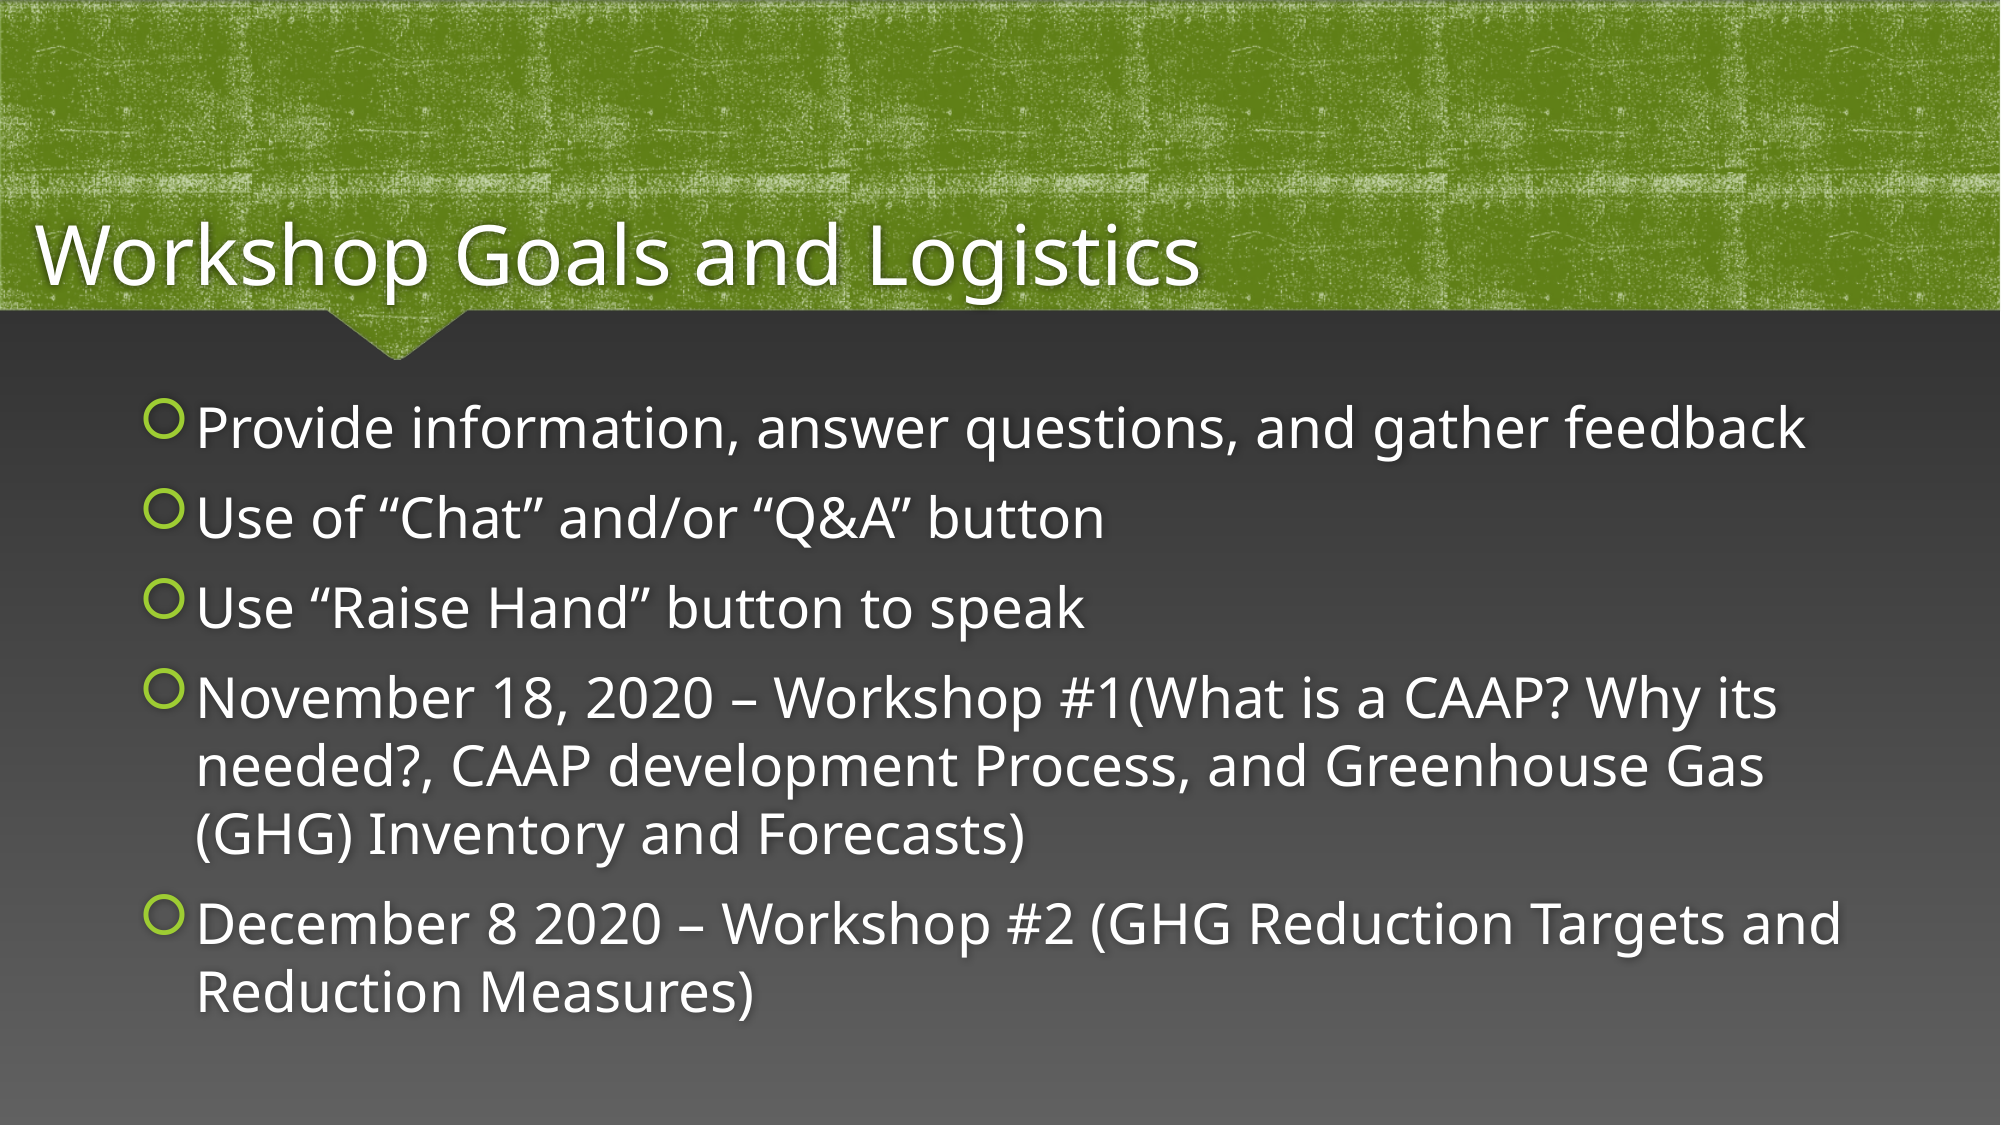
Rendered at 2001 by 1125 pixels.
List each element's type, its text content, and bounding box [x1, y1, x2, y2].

title Workshop Goals and Logistics [19, 150, 1754, 310]
list Provide information, answer questions, and gather feedback Use of “Chat” and/or “Q&A” button Use “Raise Hand” button to speak November 18, 2020 – Workshop #1(What is a CAAP? Why its needed?, CAAP development Process, and Greenhouse Gas (GHG) Inventory and Forecasts) December 8 2020 – Workshop #2 (GHG Reduction Targets and Reduction Measures) [123, 384, 1888, 1038]
